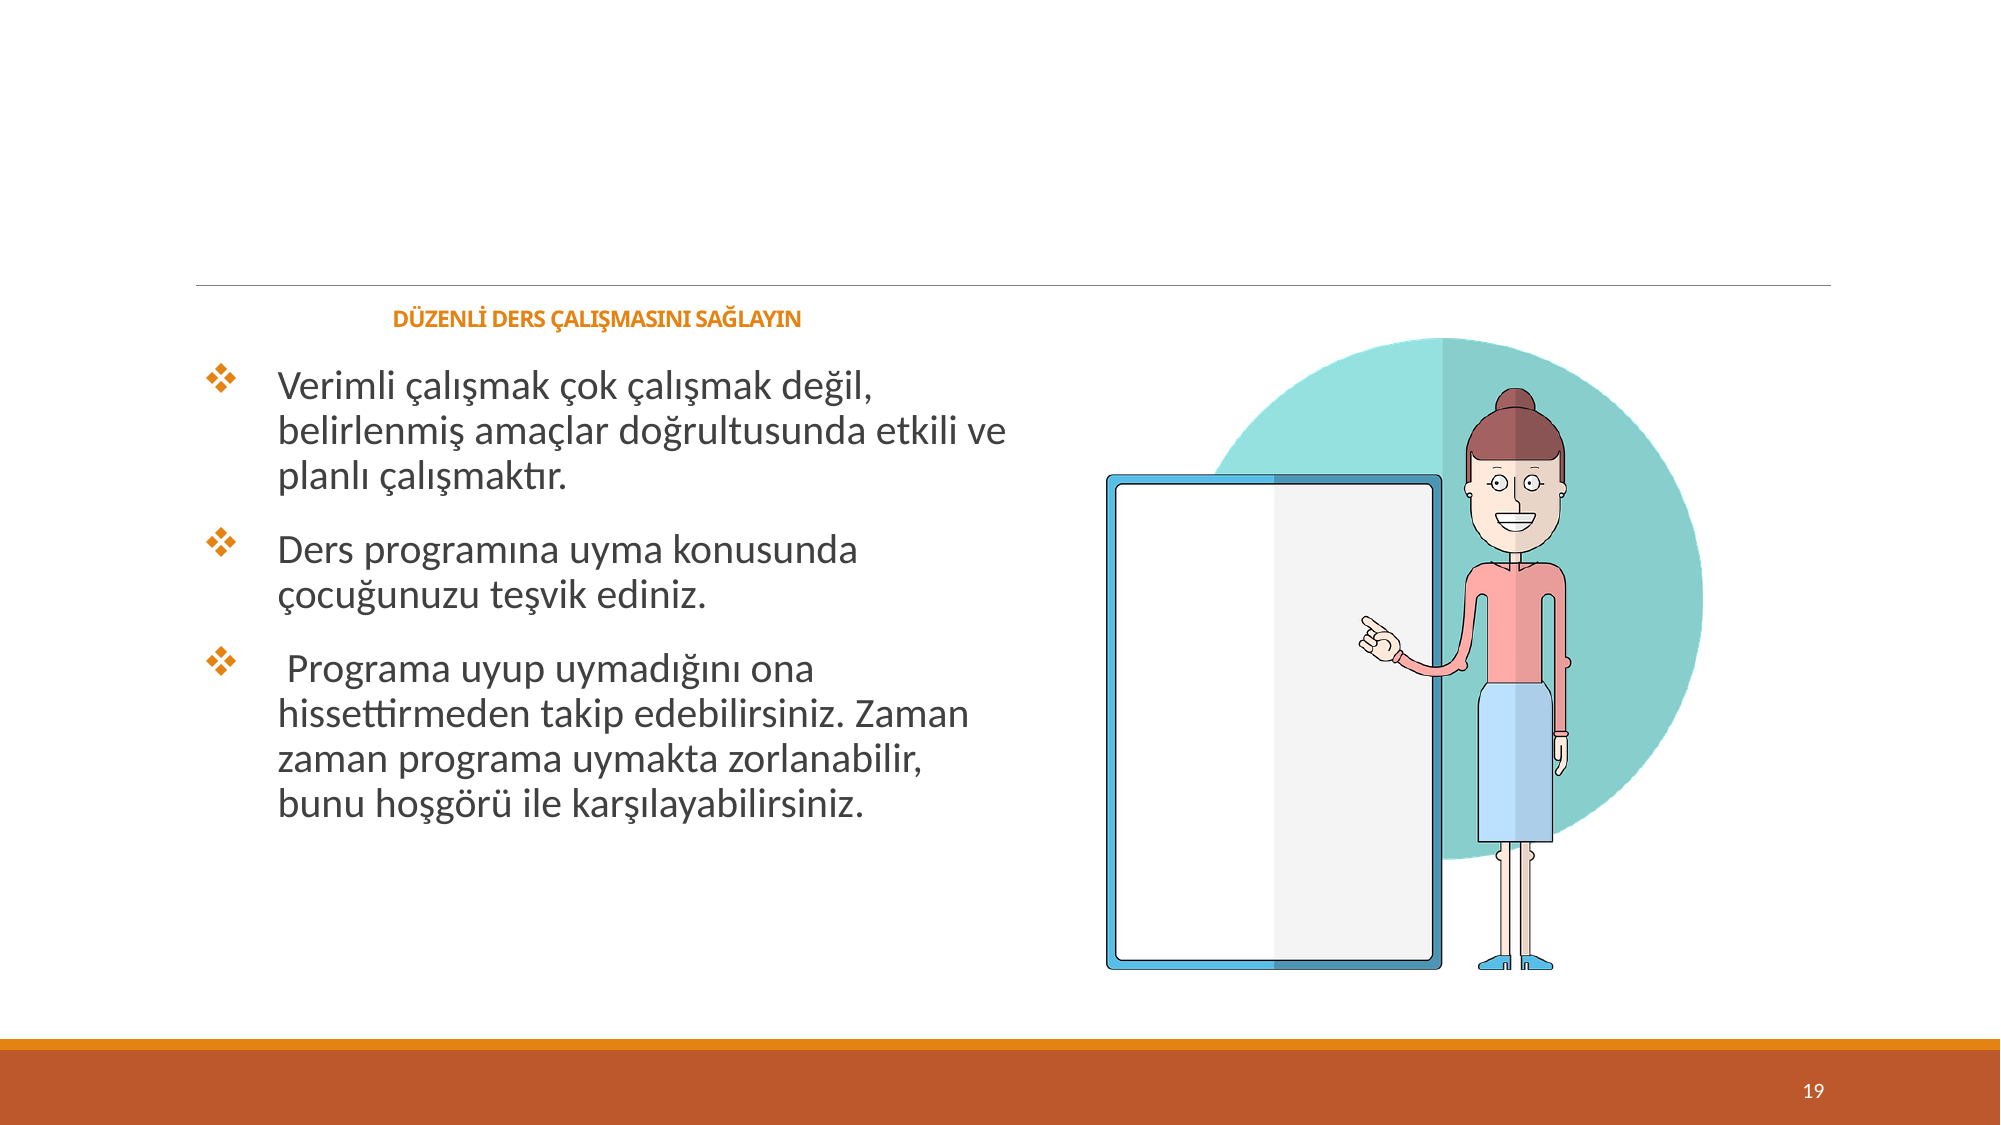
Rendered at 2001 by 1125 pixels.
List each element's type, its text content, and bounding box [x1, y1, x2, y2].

slide_number 19 [1624, 1059, 1840, 1120]
picture [1105, 337, 1704, 971]
list Verimli çalışmak çok çalışmak değil, belirlenmiş amaçlar doğrultusunda etkili ve planlı çalışmaktır. Ders programına uyma konusunda çocuğunuzu teşvik ediniz. Programa uyup uymadığını ona hissettirmeden takip edebilirsiniz. Zaman zaman programa uymakta zorlanabilir, bunu hoşgörü ile karşılayabilirsiniz. [202, 355, 1020, 988]
title DÜZENLİ DERS ÇALIŞMASINI SAĞLAYIN [377, 301, 1615, 368]
